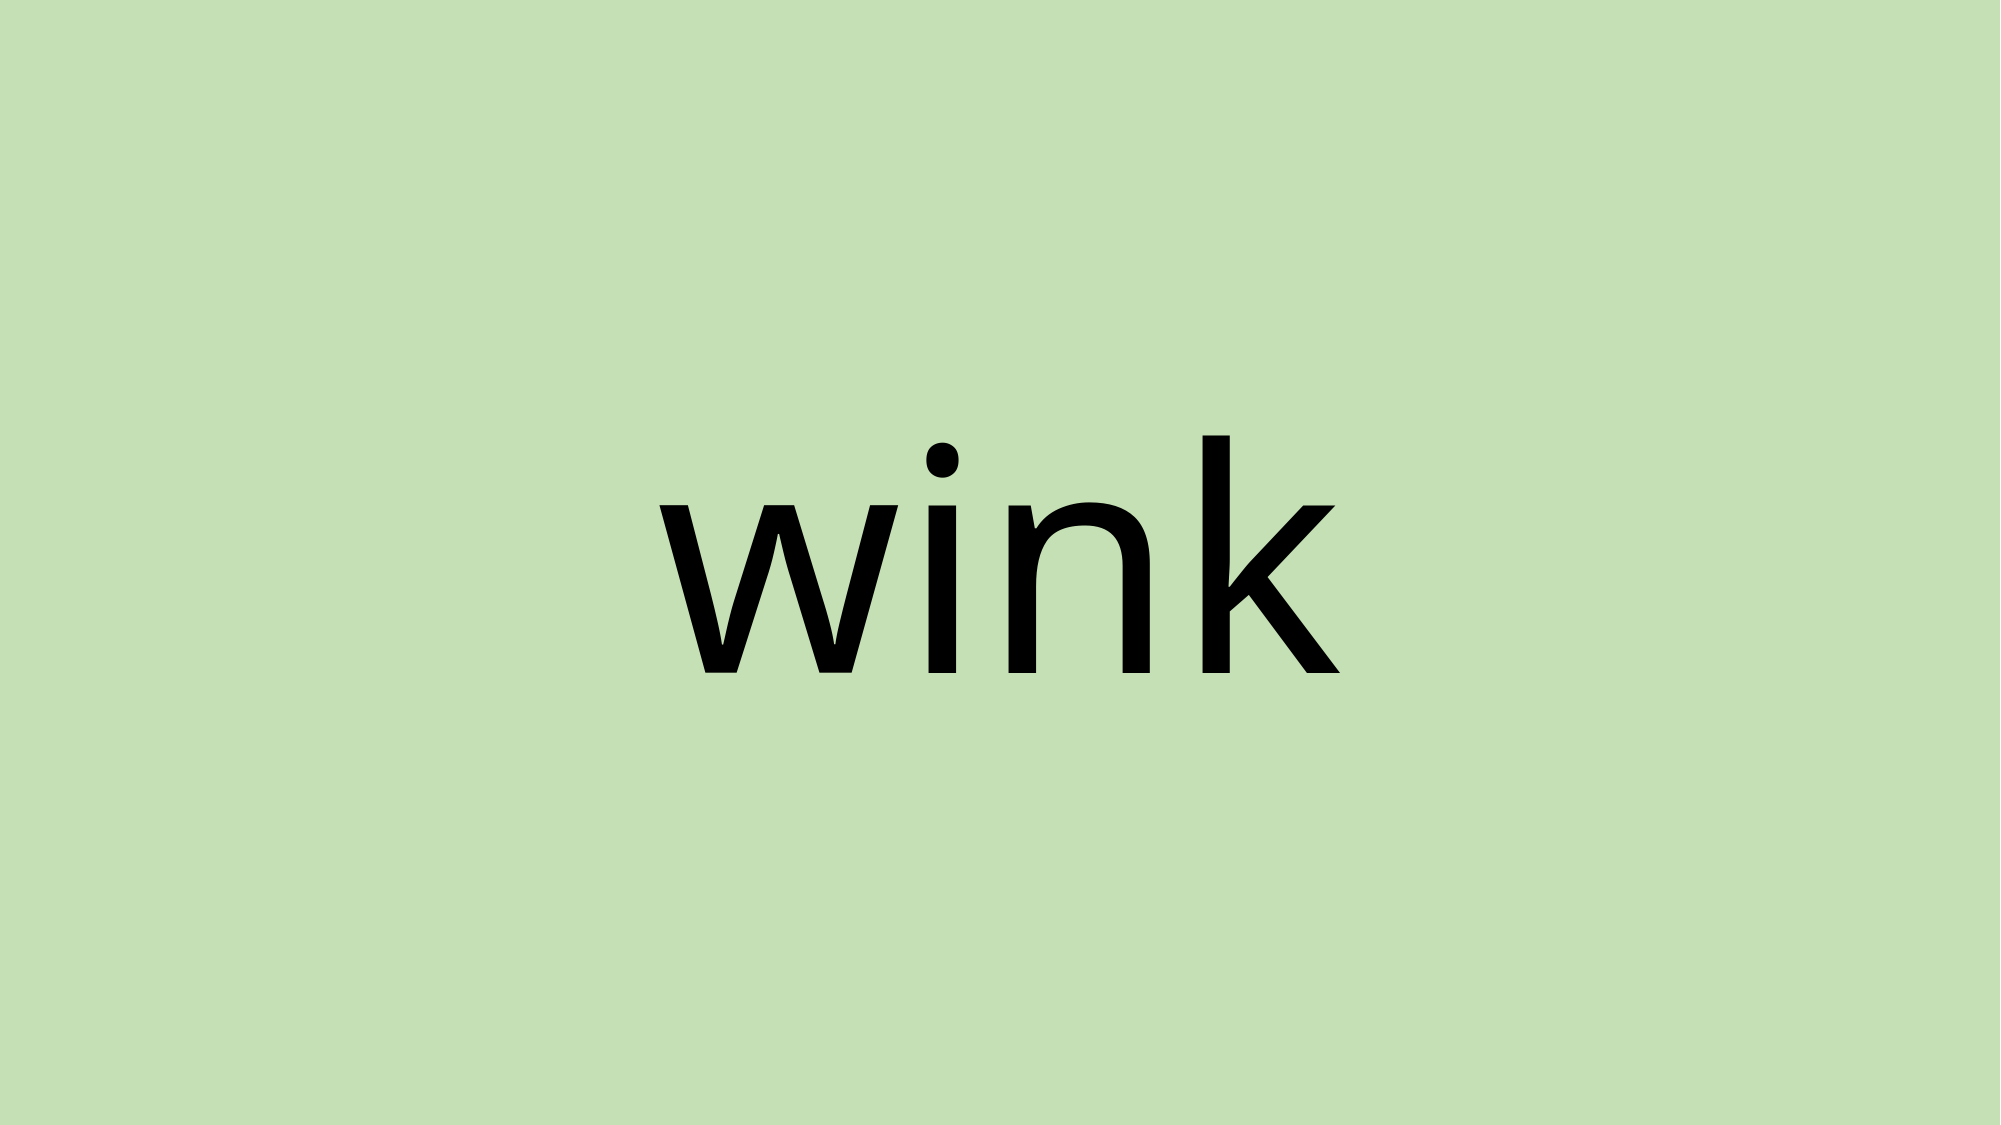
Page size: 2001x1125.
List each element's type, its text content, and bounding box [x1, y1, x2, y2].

text_box wink [405, 354, 1594, 744]
